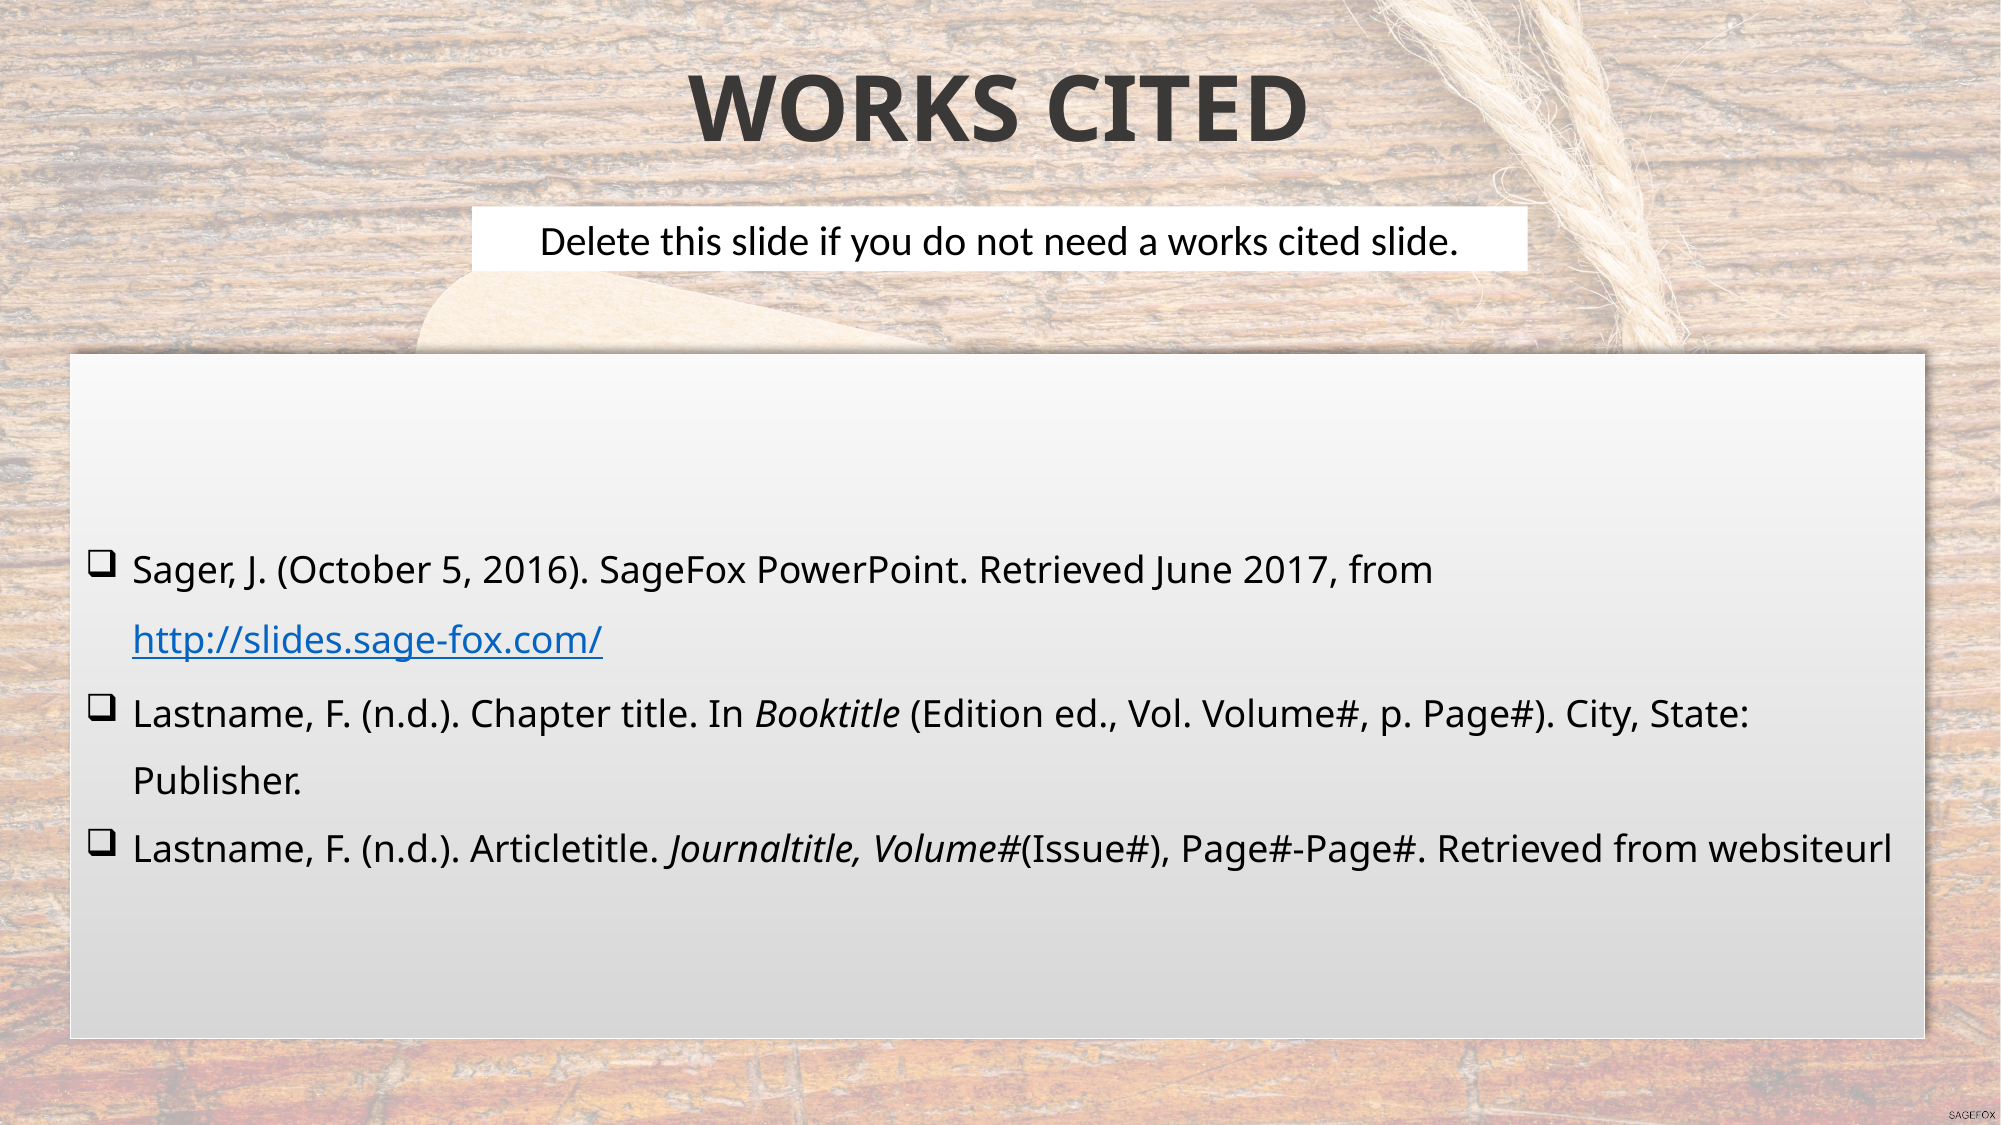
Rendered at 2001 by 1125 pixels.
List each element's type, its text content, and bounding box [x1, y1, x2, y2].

text_box WORKS CITED [548, 42, 1452, 167]
picture [1925, 0, 2001, 1125]
text_box Delete this slide if you do not need a works cited slide. [472, 206, 1528, 272]
text_box Sager, J. (October 5, 2016). SageFox PowerPoint. Retrieved June 2017, from http://slides.sage-fox.com/ Lastname, F. (n.d.). Chapter title. In Booktitle (Edition ed., Vol. Volume#, p. Page#). City, State: Publisher. Lastname, F. (n.d.). Articletitle. Journaltitle, Volume#(Issue#), Page#-Page#. Retrieved from websiteurl [70, 354, 1925, 1039]
